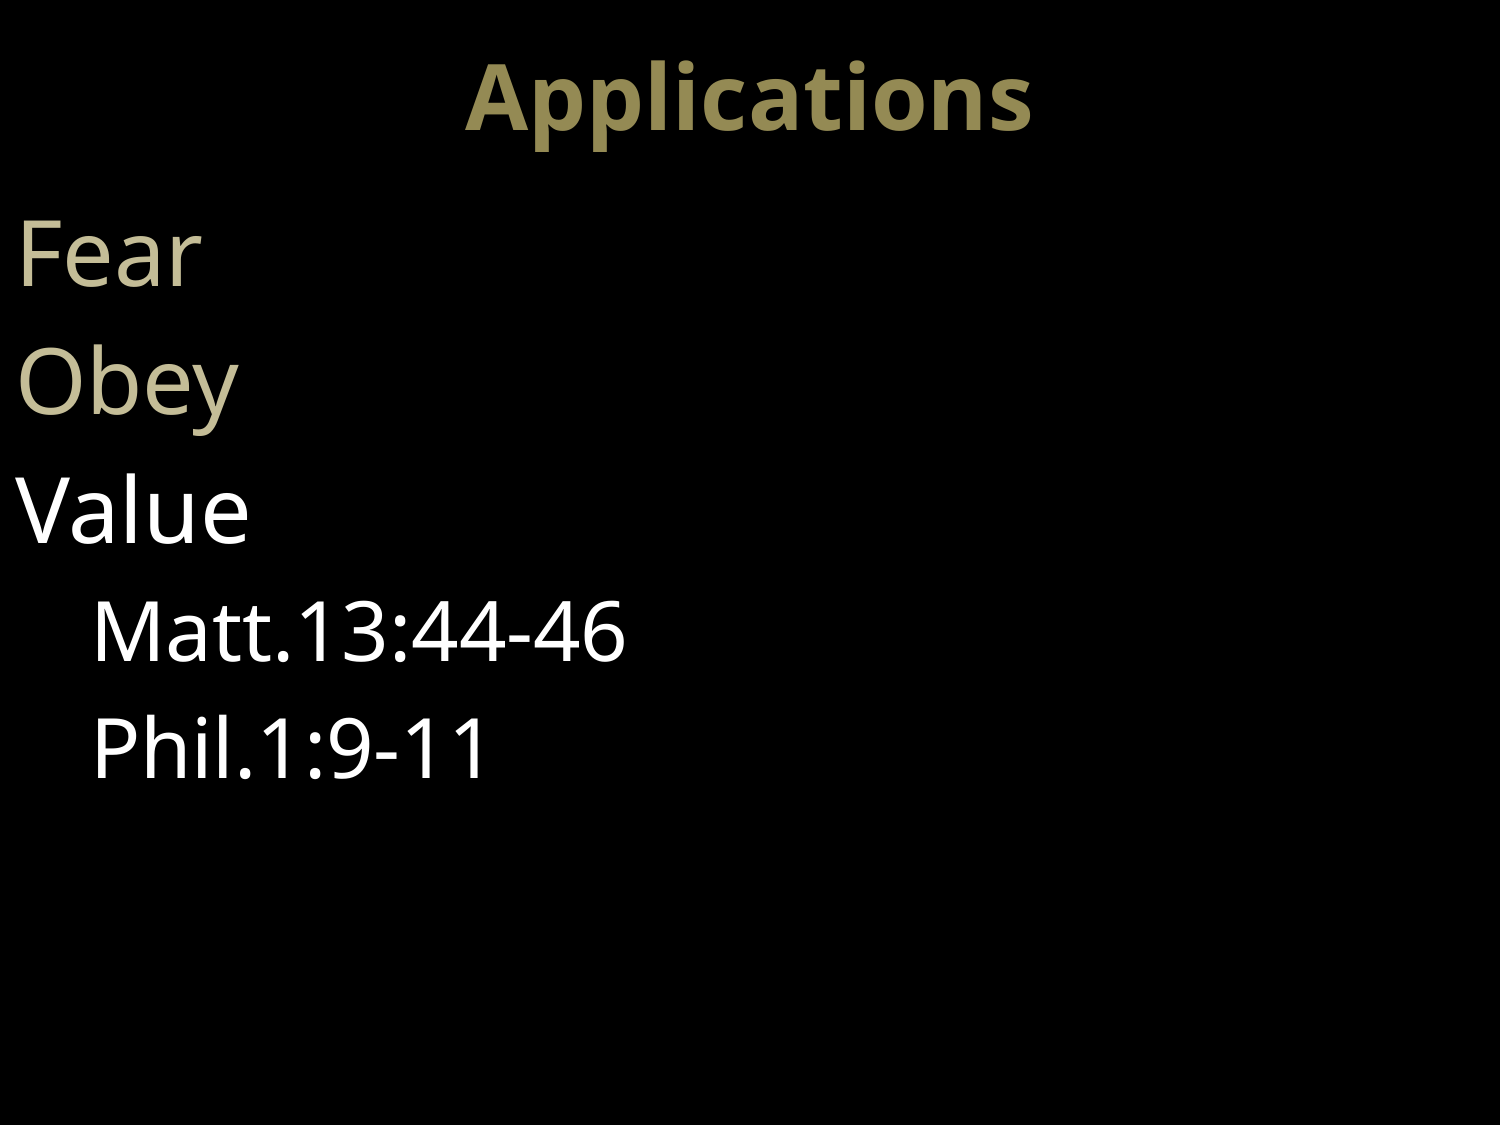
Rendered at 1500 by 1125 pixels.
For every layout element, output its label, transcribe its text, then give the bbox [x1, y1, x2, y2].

list Fear Obey Value Matt.13:44-46 Phil.1:9-11 [0, 187, 1500, 1125]
title Applications [0, 0, 1500, 187]
